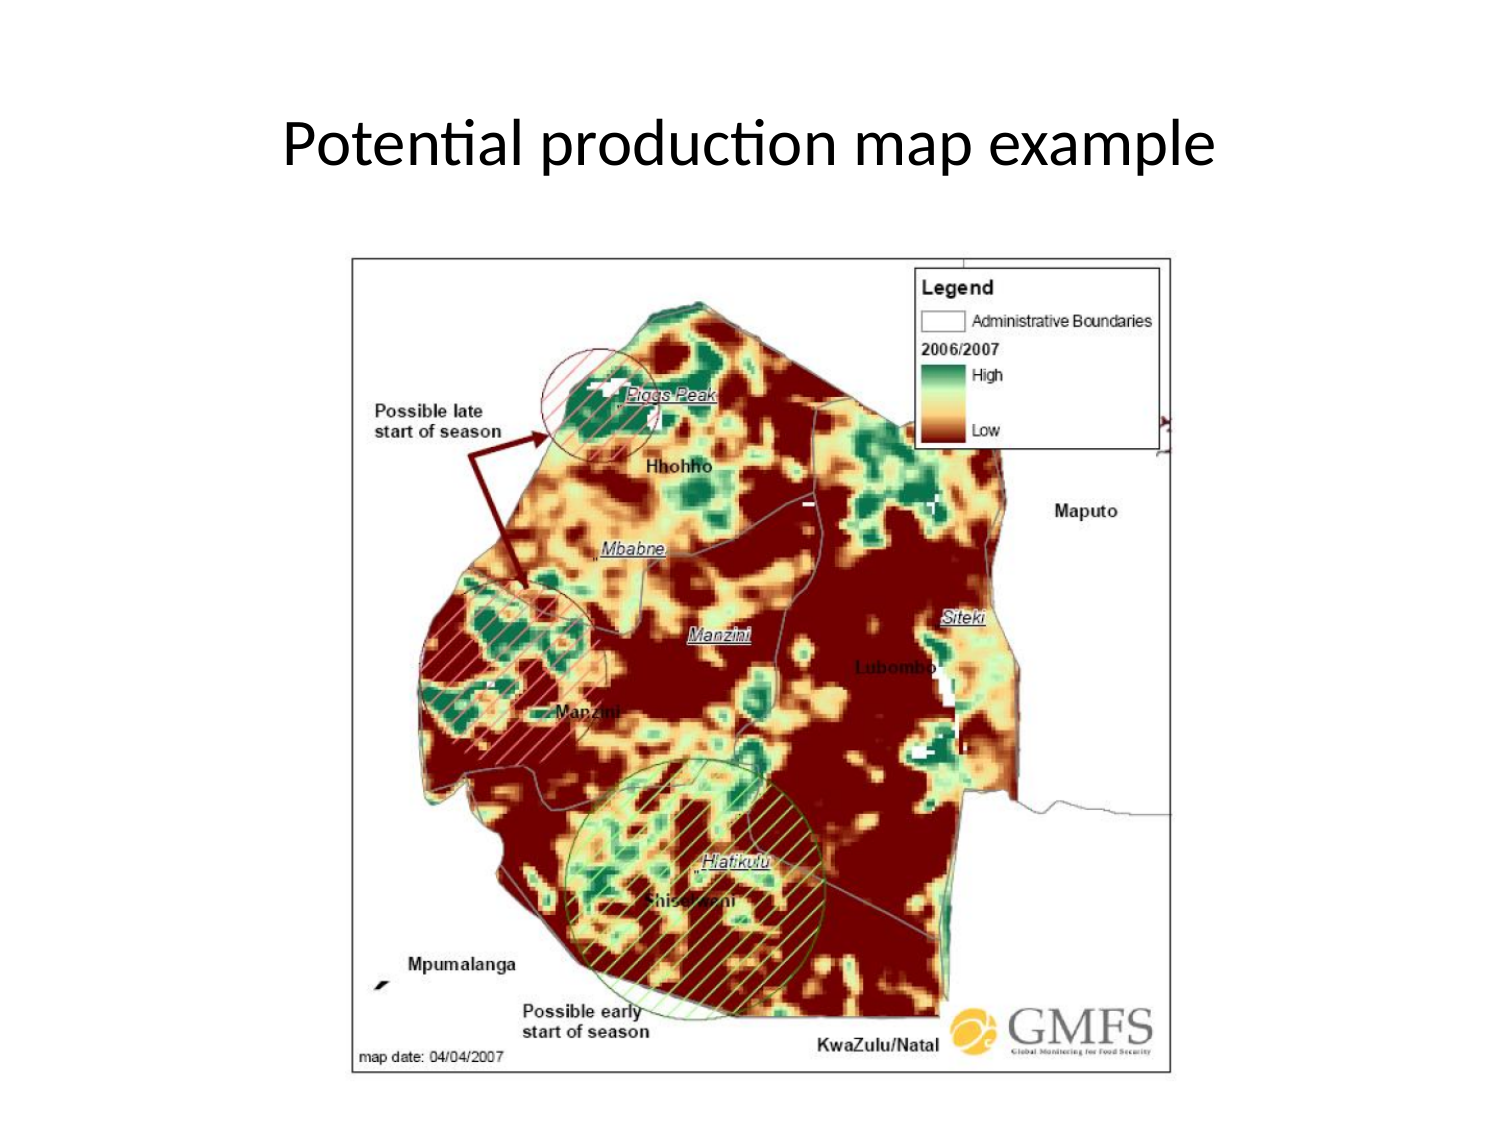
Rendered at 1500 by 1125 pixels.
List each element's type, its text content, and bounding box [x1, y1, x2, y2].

title Potential production map example [75, 45, 1425, 233]
picture [344, 250, 1179, 1085]
